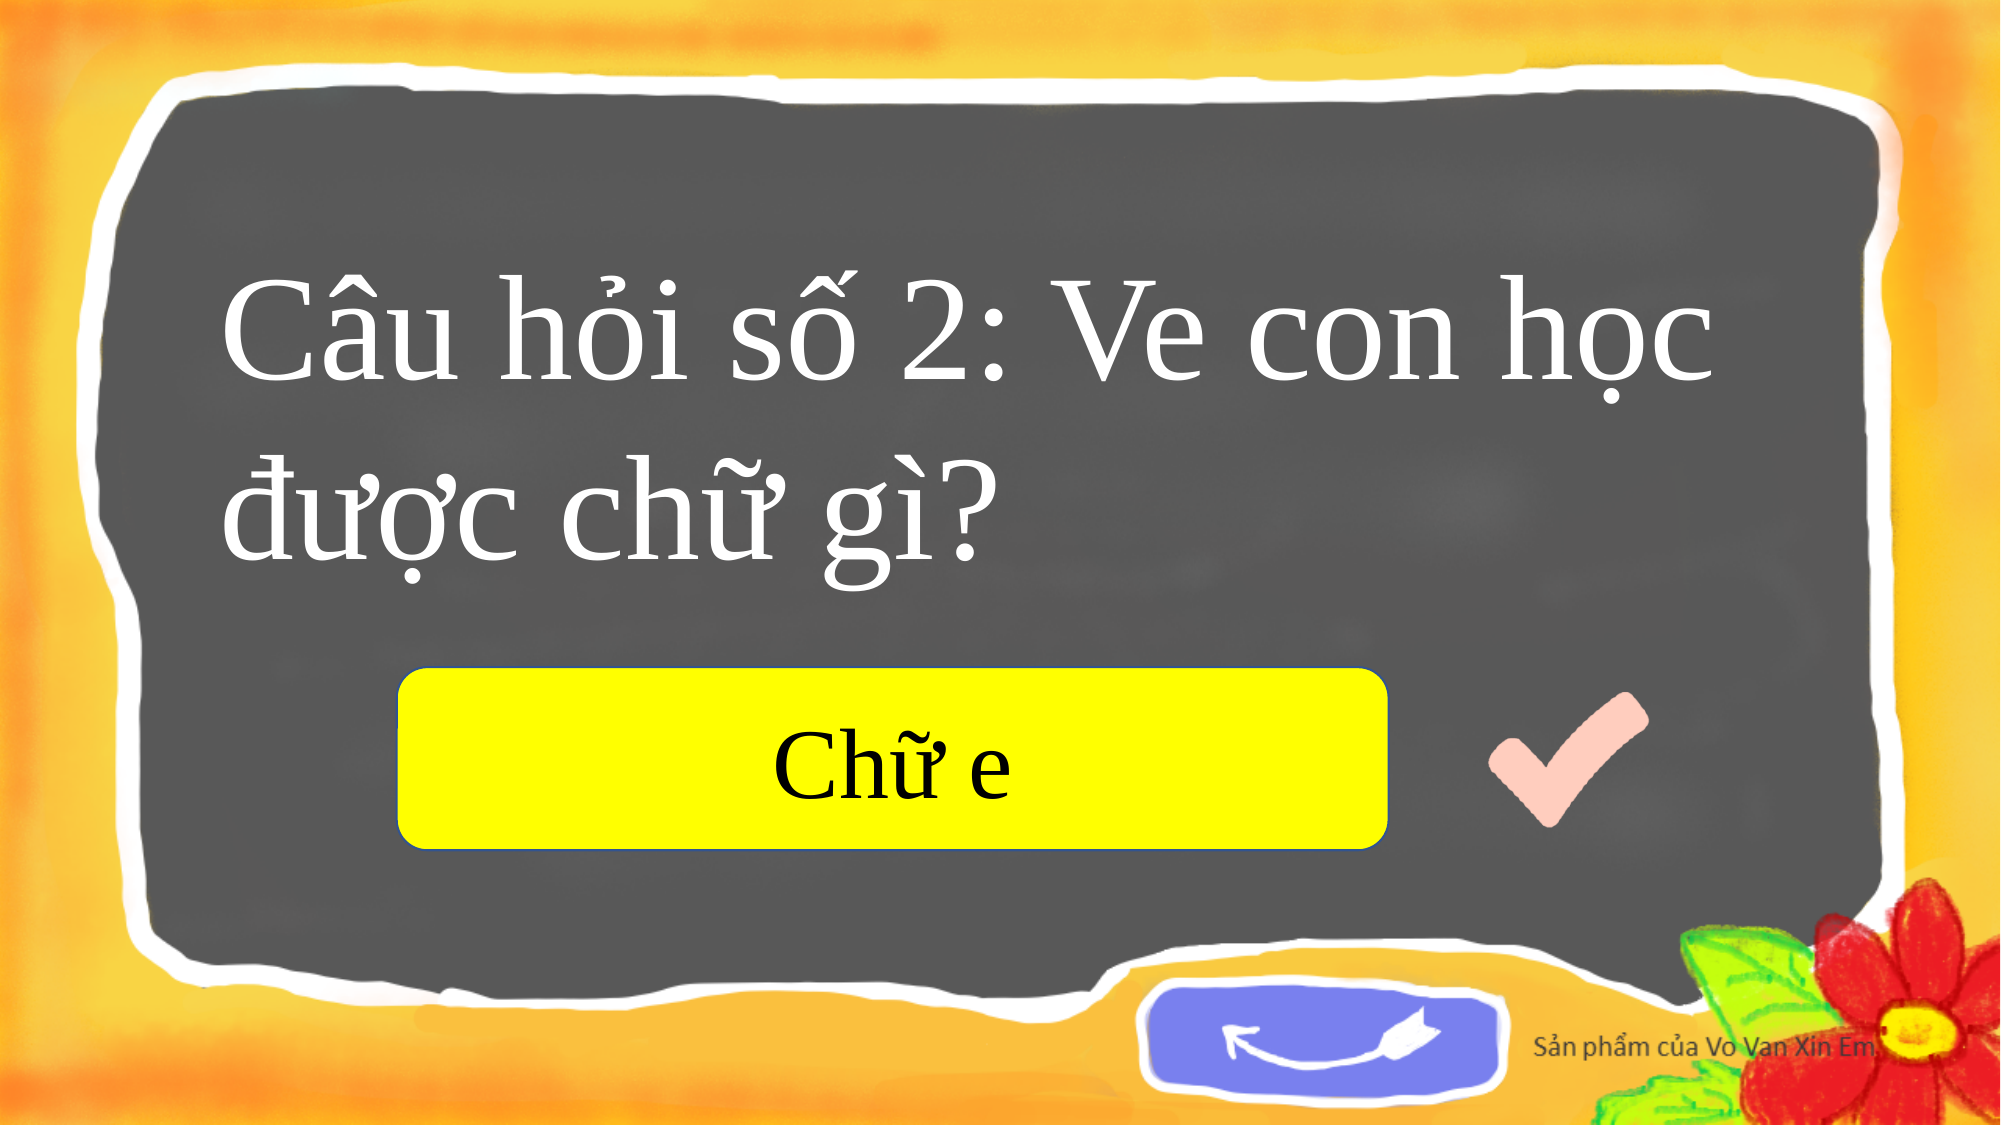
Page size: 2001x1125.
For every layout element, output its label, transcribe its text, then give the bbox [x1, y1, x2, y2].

picture [0, 0, 2001, 1125]
text_box [1148, 987, 1505, 1095]
text_box Câu hỏi số 2: Ve con học được chữ gì? [204, 222, 1770, 597]
text_box Chữ e [395, 666, 1390, 852]
